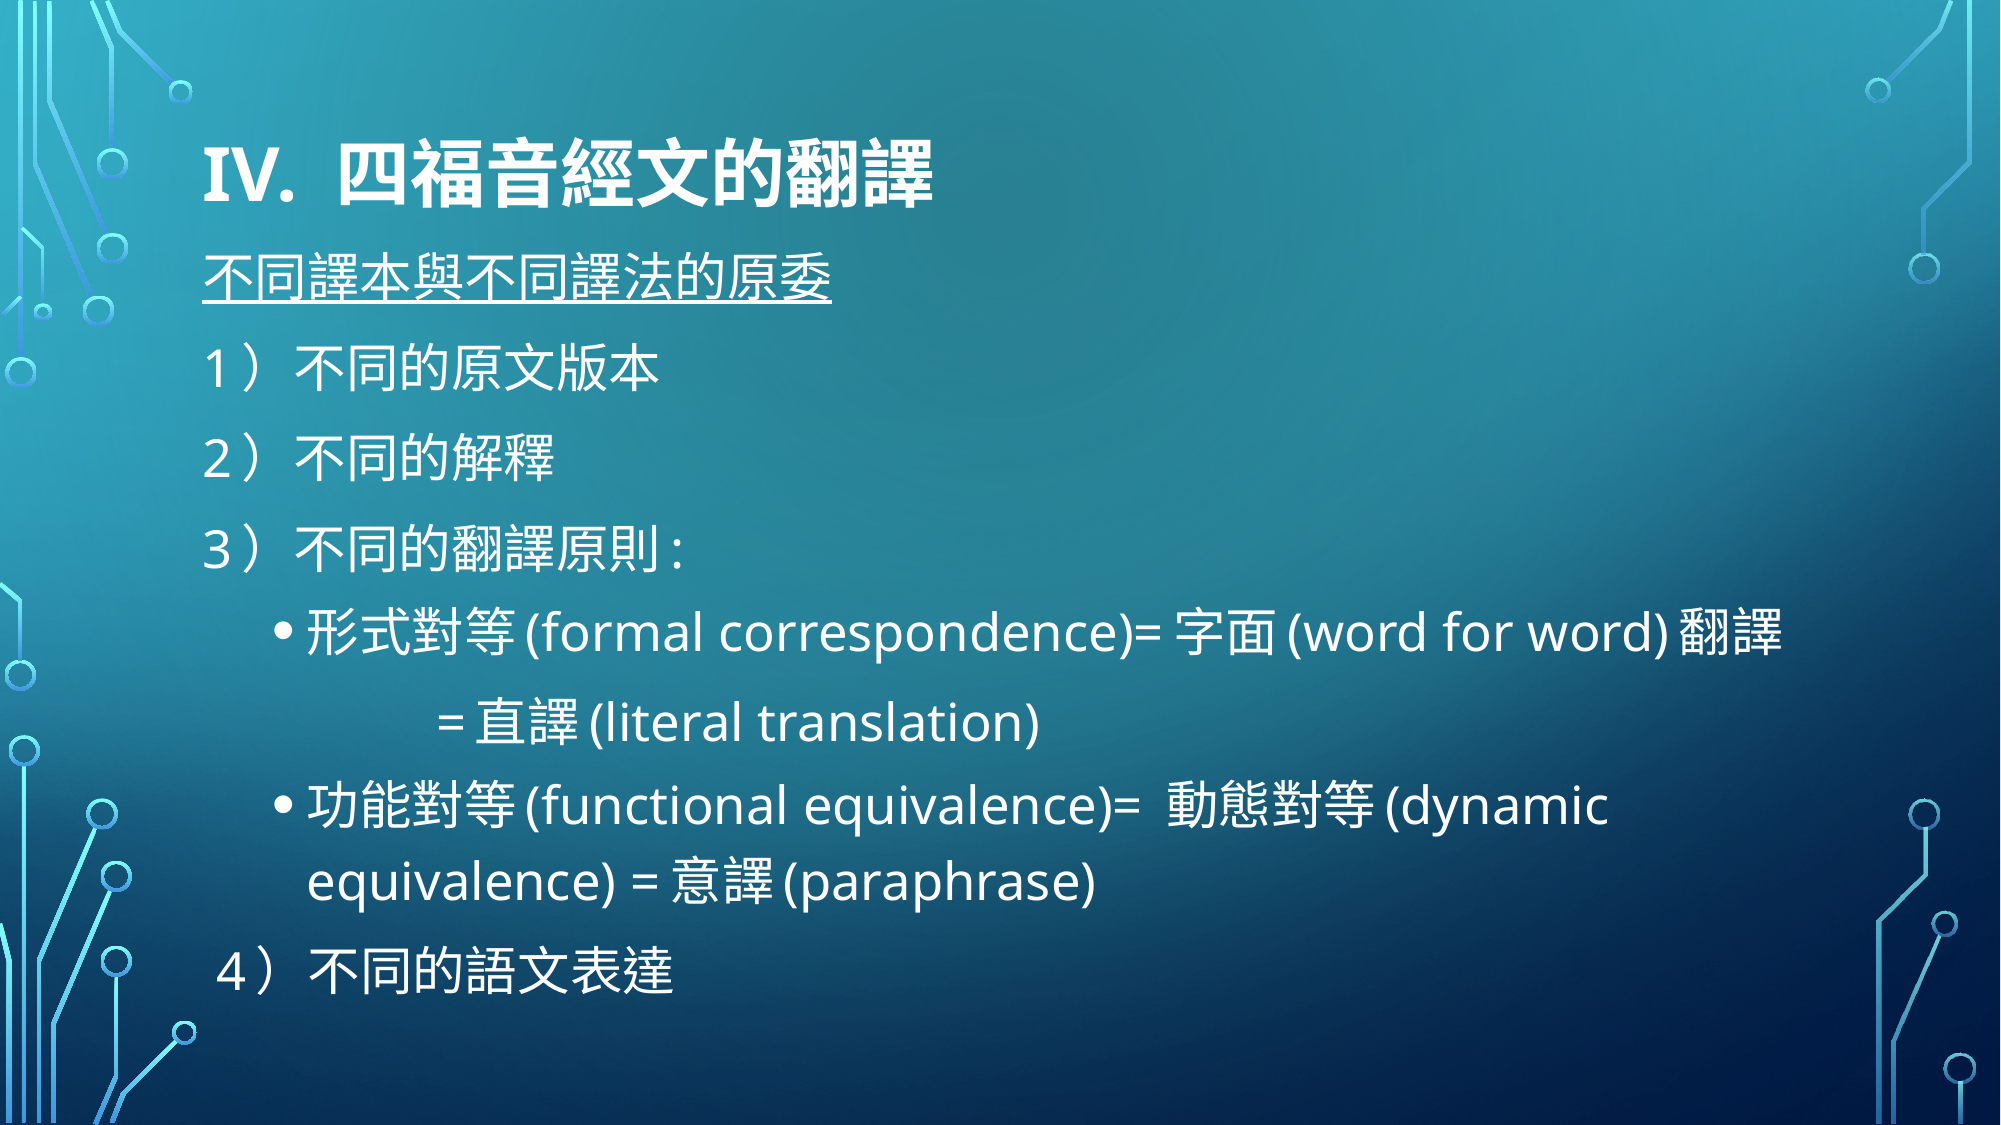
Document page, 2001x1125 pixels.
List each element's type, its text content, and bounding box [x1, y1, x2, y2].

title IV. 四福音經文的翻譯 [187, 101, 1813, 223]
list 不同譯本與不同譯法的原委 1）不同的原文版本 2）不同的解釋 3）不同的翻譯原則: 形式對等(formal correspondence)=字面(word for word)翻譯 =直譯(literal translation) 功能對等(functional equivalence)= 動態對等(dynamic equivalence) =意譯(paraphrase) 4）不同的語文表達 [187, 223, 1813, 1082]
